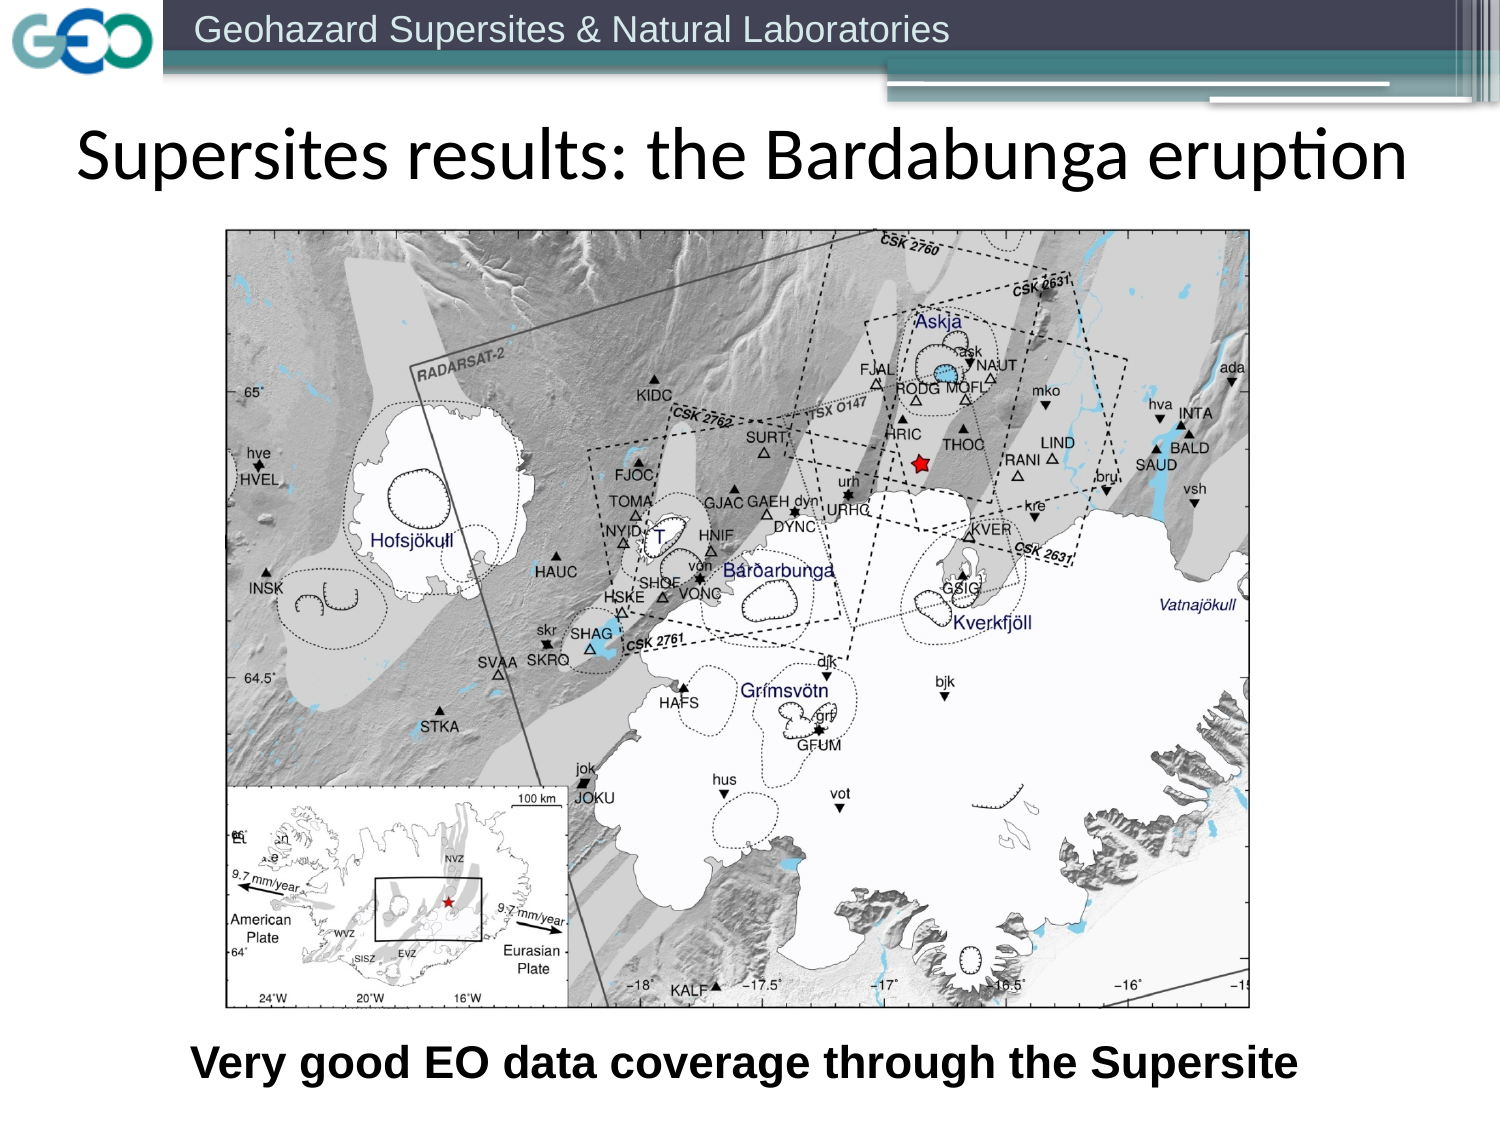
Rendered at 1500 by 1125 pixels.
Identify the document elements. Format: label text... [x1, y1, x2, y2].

picture [224, 228, 1251, 1009]
picture [0, 0, 163, 85]
text_box Supersites results: the Bardabunga eruption [50, 74, 1438, 225]
text_box Very good EO data coverage through the Supersite [174, 1025, 1425, 1095]
